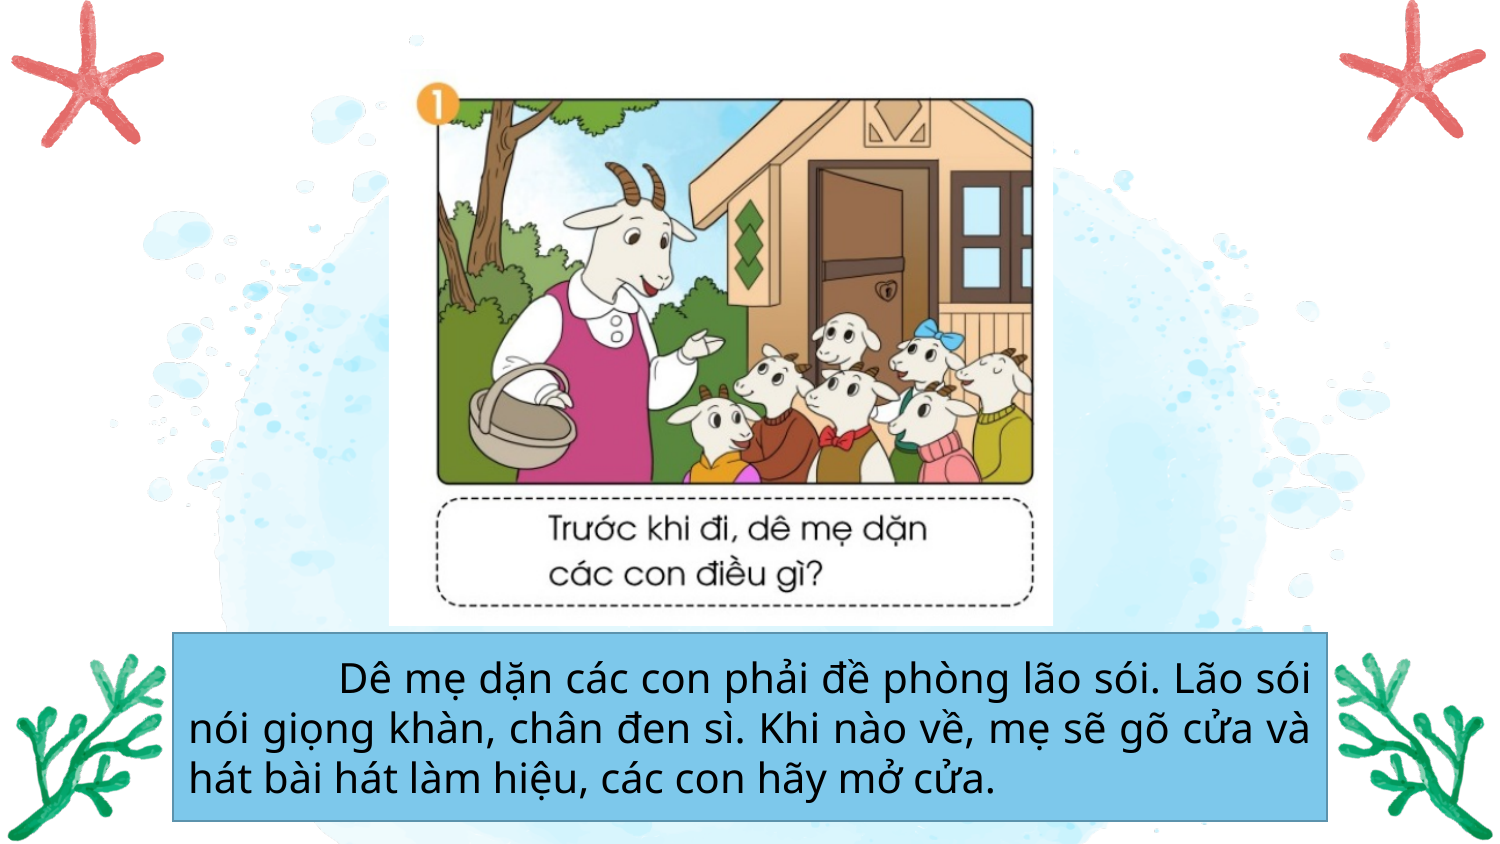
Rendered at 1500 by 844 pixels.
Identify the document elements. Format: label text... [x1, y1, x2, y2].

picture [0, 0, 1500, 844]
text_box Dê mẹ dặn các con phải đề phòng lão sói. Lão sói nói giọng khàn, chân đen sì. Khi nào về, mẹ sẽ gõ cửa và hát bài hát làm hiệu, các con hãy mở cửa. [172, 632, 1328, 822]
